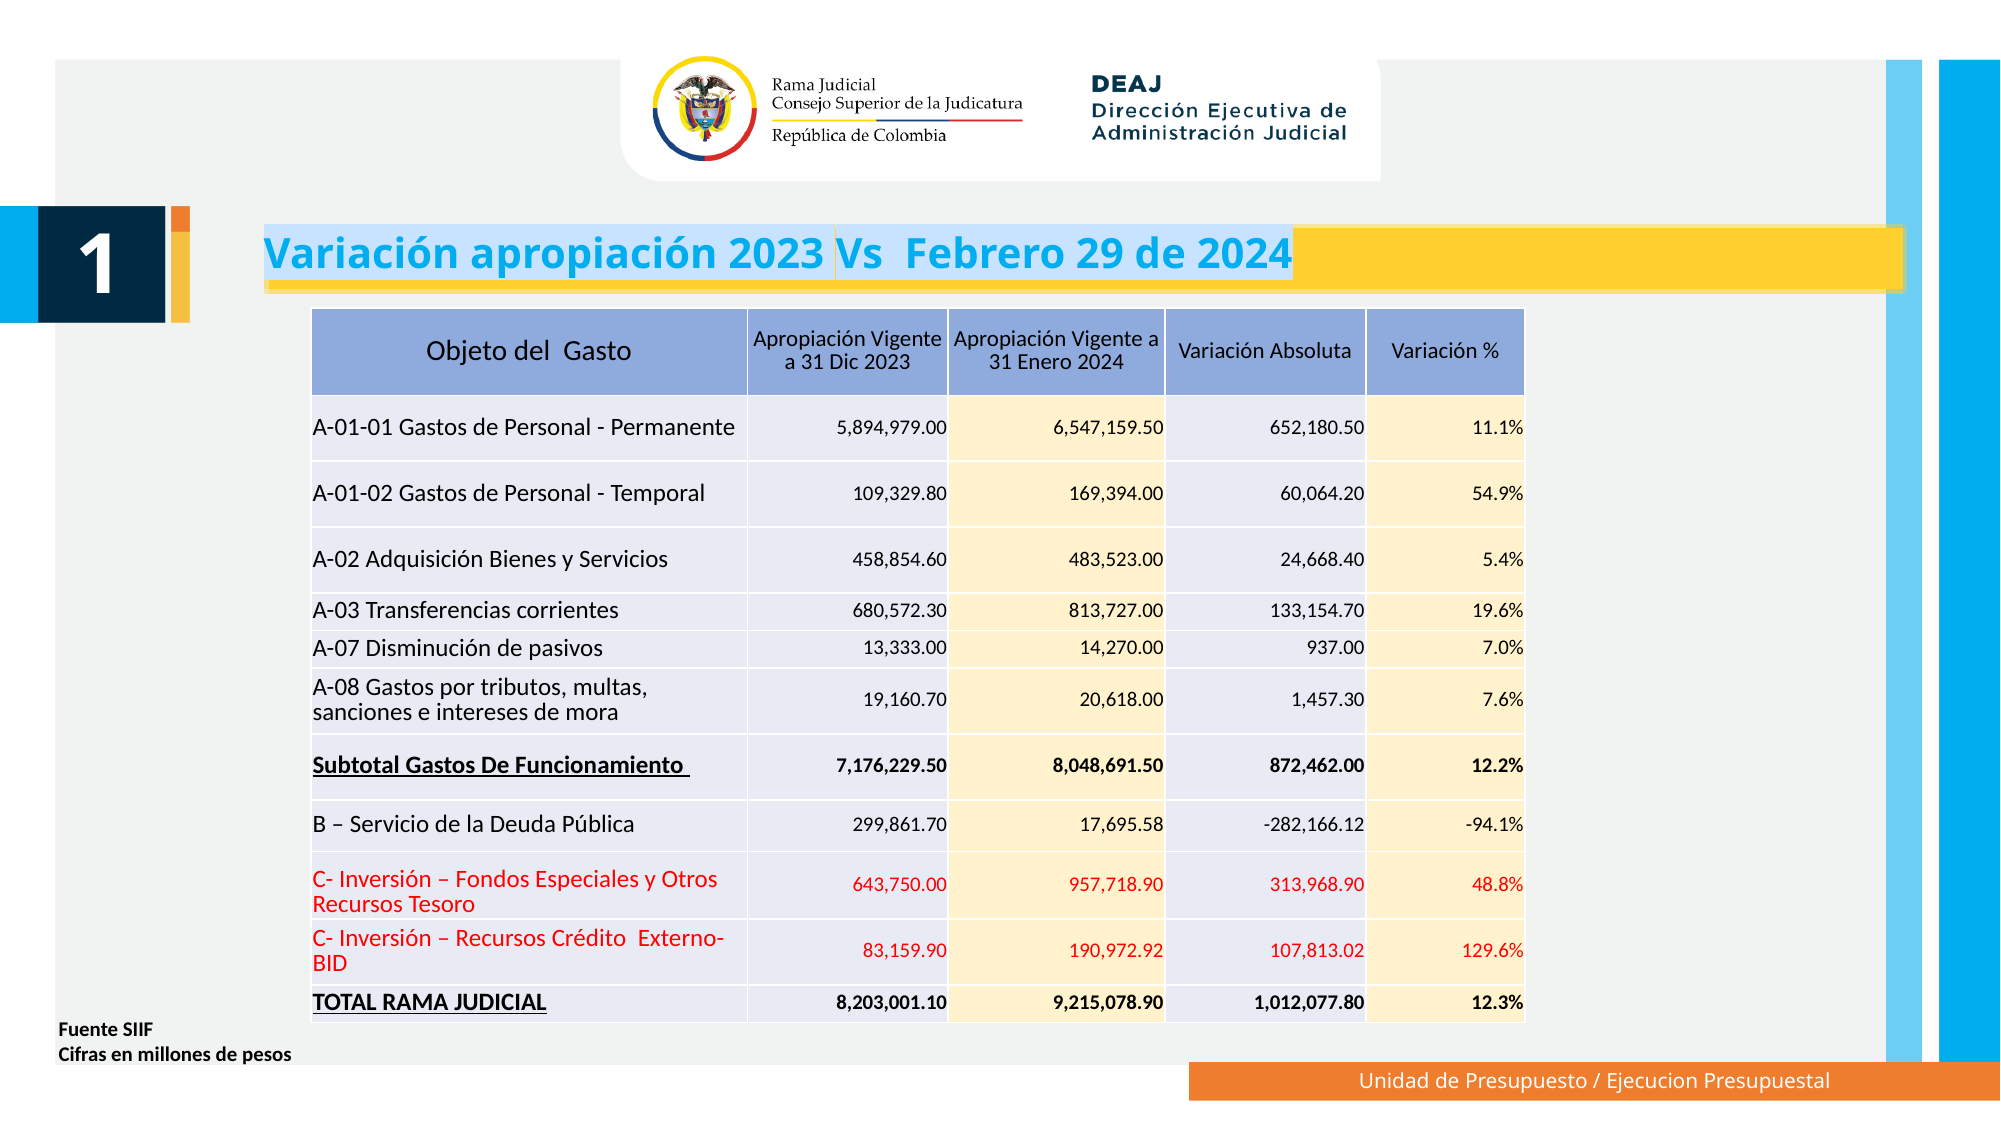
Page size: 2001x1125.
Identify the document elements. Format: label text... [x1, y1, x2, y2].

table_cell 7.0% [1367, 631, 1524, 667]
table_header Apropiación Vigente a 31 Dic 2023 [748, 309, 947, 395]
table_cell 19.6% [1367, 594, 1524, 630]
table_cell 133,154.70 [1166, 594, 1365, 630]
table_header Apropiación Vigente a 31 Enero 2024 [949, 309, 1164, 395]
table_cell B – Servicio de la Deuda Pública [312, 801, 747, 851]
table_cell 129.6% [1367, 920, 1524, 984]
table_cell 5.4% [1367, 528, 1524, 592]
table_cell 458,854.60 [748, 528, 947, 592]
table_cell 7.6% [1367, 669, 1524, 733]
table_cell 483,523.00 [949, 528, 1164, 592]
table_cell 17,695.58 [949, 801, 1164, 851]
table_cell C- Inversión – Fondos Especiales y Otros Recursos Tesoro [312, 852, 747, 918]
table_cell A-08 Gastos por tributos, multas, sanciones e intereses de mora [312, 669, 747, 733]
picture [0, 0, 2001, 1125]
table_cell A-03 Transferencias corrientes [312, 594, 747, 630]
list Variación apropiación 2023 Vs Febrero 29 de 2024 [248, 224, 1920, 309]
table_cell 190,972.92 [949, 920, 1164, 984]
table_cell 12.3% [1367, 986, 1524, 1022]
list Unidad de Presupuesto / Ejecucion Presupuestal [1189, 1062, 2000, 1101]
table_cell A-01-02 Gastos de Personal - Temporal [312, 462, 747, 526]
table_cell 12.2% [1367, 735, 1524, 799]
table_cell 1,012,077.80 [1166, 986, 1365, 1022]
list 1 [25, 212, 174, 321]
table_cell 60,064.20 [1166, 462, 1365, 526]
table_cell 109,329.80 [748, 462, 947, 526]
table_header Variación % [1367, 309, 1524, 395]
table_cell 48.8% [1367, 852, 1524, 918]
table_cell 24,668.40 [1166, 528, 1365, 592]
table_header Objeto del Gasto [312, 309, 747, 395]
table_cell 19,160.70 [748, 669, 947, 733]
table_cell 643,750.00 [748, 852, 947, 918]
table_cell A-07 Disminución de pasivos [312, 631, 747, 667]
table_cell 107,813.02 [1166, 920, 1365, 984]
table_cell Subtotal Gastos De Funcionamiento [312, 735, 747, 799]
table_cell 957,718.90 [949, 852, 1164, 918]
table_cell 6,547,159.50 [949, 396, 1164, 460]
table_cell TOTAL RAMA JUDICIAL [312, 986, 747, 1022]
table_cell A-02 Adquisición Bienes y Servicios [312, 528, 747, 592]
table_header Variación Absoluta [1166, 309, 1365, 395]
table_cell 11.1% [1367, 396, 1524, 460]
table_cell 5,894,979.00 [748, 396, 947, 460]
table_cell 8,203,001.10 [748, 986, 947, 1022]
table_cell 1,457.30 [1166, 669, 1365, 733]
table_cell 83,159.90 [748, 920, 947, 984]
table_cell 313,968.90 [1166, 852, 1365, 918]
table_cell 54.9% [1367, 462, 1524, 526]
table_cell 813,727.00 [949, 594, 1164, 630]
table_cell 9,215,078.90 [949, 986, 1164, 1022]
table_cell 13,333.00 [748, 631, 947, 667]
table_cell 652,180.50 [1166, 396, 1365, 460]
table_cell 14,270.00 [949, 631, 1164, 667]
table_cell 937.00 [1166, 631, 1365, 667]
table_cell 7,176,229.50 [748, 735, 947, 799]
table_cell -94.1% [1367, 801, 1524, 851]
table_cell 169,394.00 [949, 462, 1164, 526]
table_cell 872,462.00 [1166, 735, 1365, 799]
table_cell 8,048,691.50 [949, 735, 1164, 799]
table_cell A-01-01 Gastos de Personal - Permanente [312, 396, 747, 460]
table_cell -282,166.12 [1166, 801, 1365, 851]
table_cell 20,618.00 [949, 669, 1164, 733]
table_cell 680,572.30 [748, 594, 947, 630]
text_box Fuente SIIF Cifras en millones de pesos [43, 1008, 337, 1098]
table_cell C- Inversión – Recursos Crédito Externo- BID [312, 920, 747, 984]
table_cell 299,861.70 [748, 801, 947, 851]
